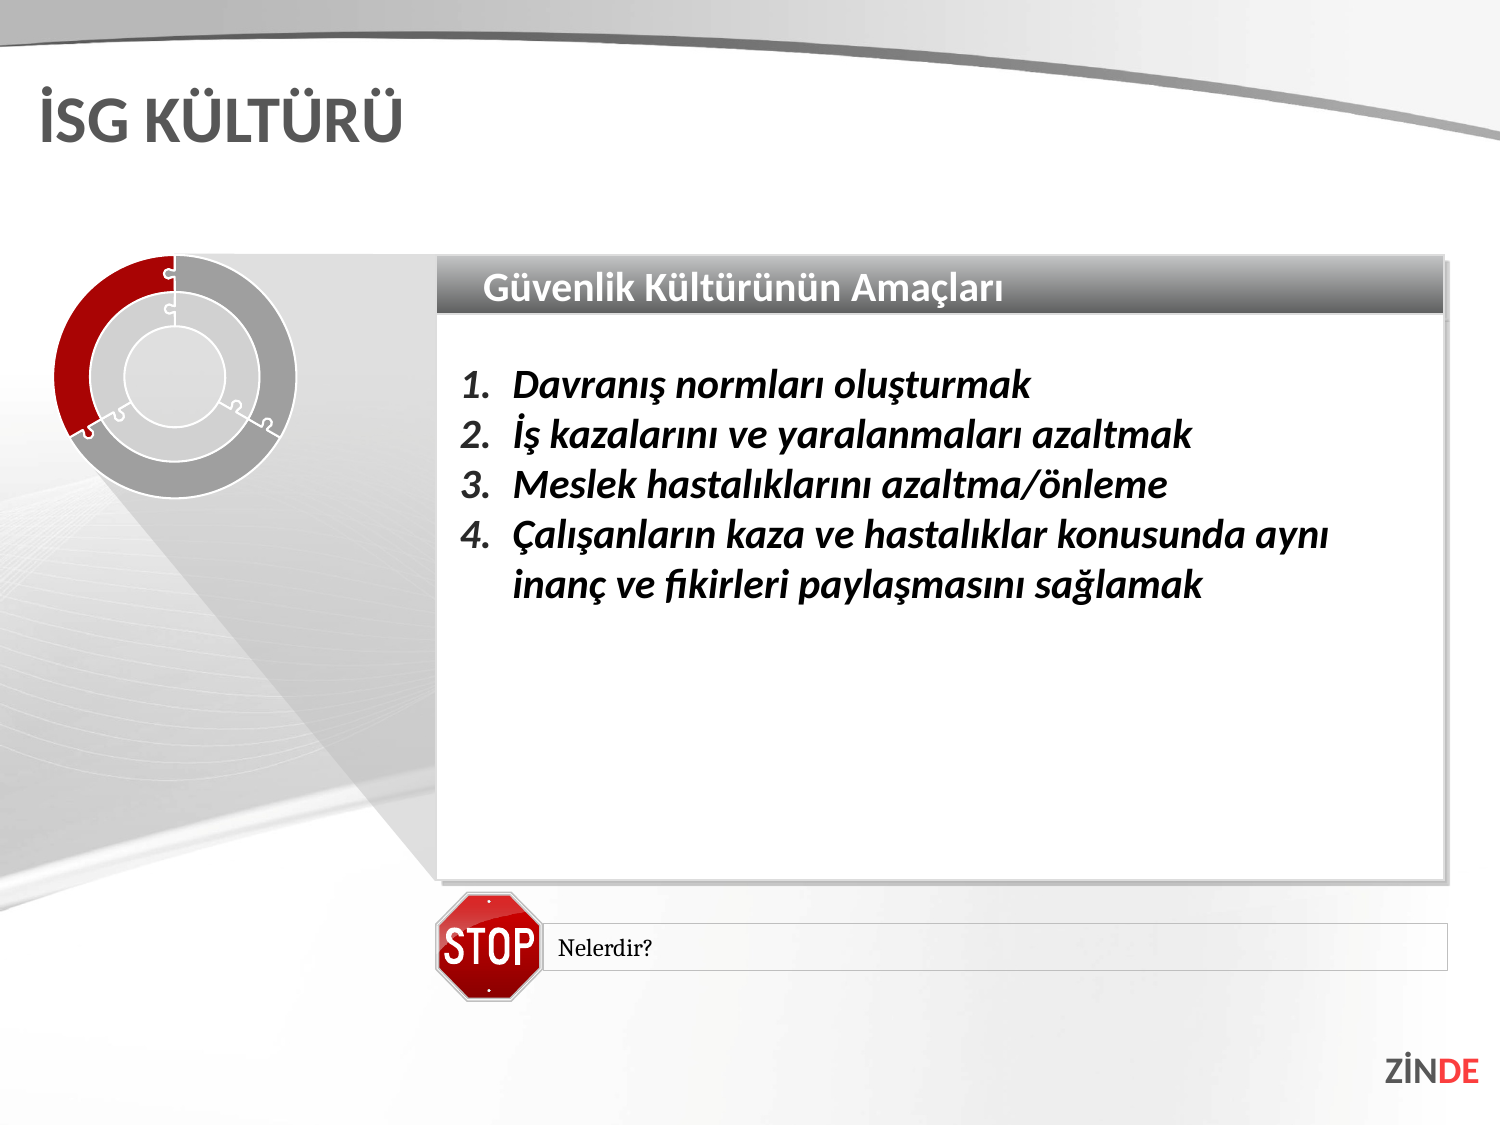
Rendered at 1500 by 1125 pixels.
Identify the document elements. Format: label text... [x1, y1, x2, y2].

text_box Davranış normları oluşturmak İş kazalarını ve yaralanmaları azaltmak Meslek hastalıklarını azaltma/önleme Çalışanların kaza ve hastalıklar konusunda aynı inanç ve fikirleri paylaşmasını sağlamak [435, 314, 1444, 881]
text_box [52, 254, 297, 499]
text_box İSG KÜLTÜRÜ [38, 67, 1485, 174]
text_box Güvenlik Kültürünün Amaçları [435, 255, 1444, 314]
picture [0, 0, 1500, 1125]
text_box ZİNDE [1382, 1046, 1480, 1125]
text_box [435, 892, 1448, 1002]
text_box [125, 253, 436, 882]
